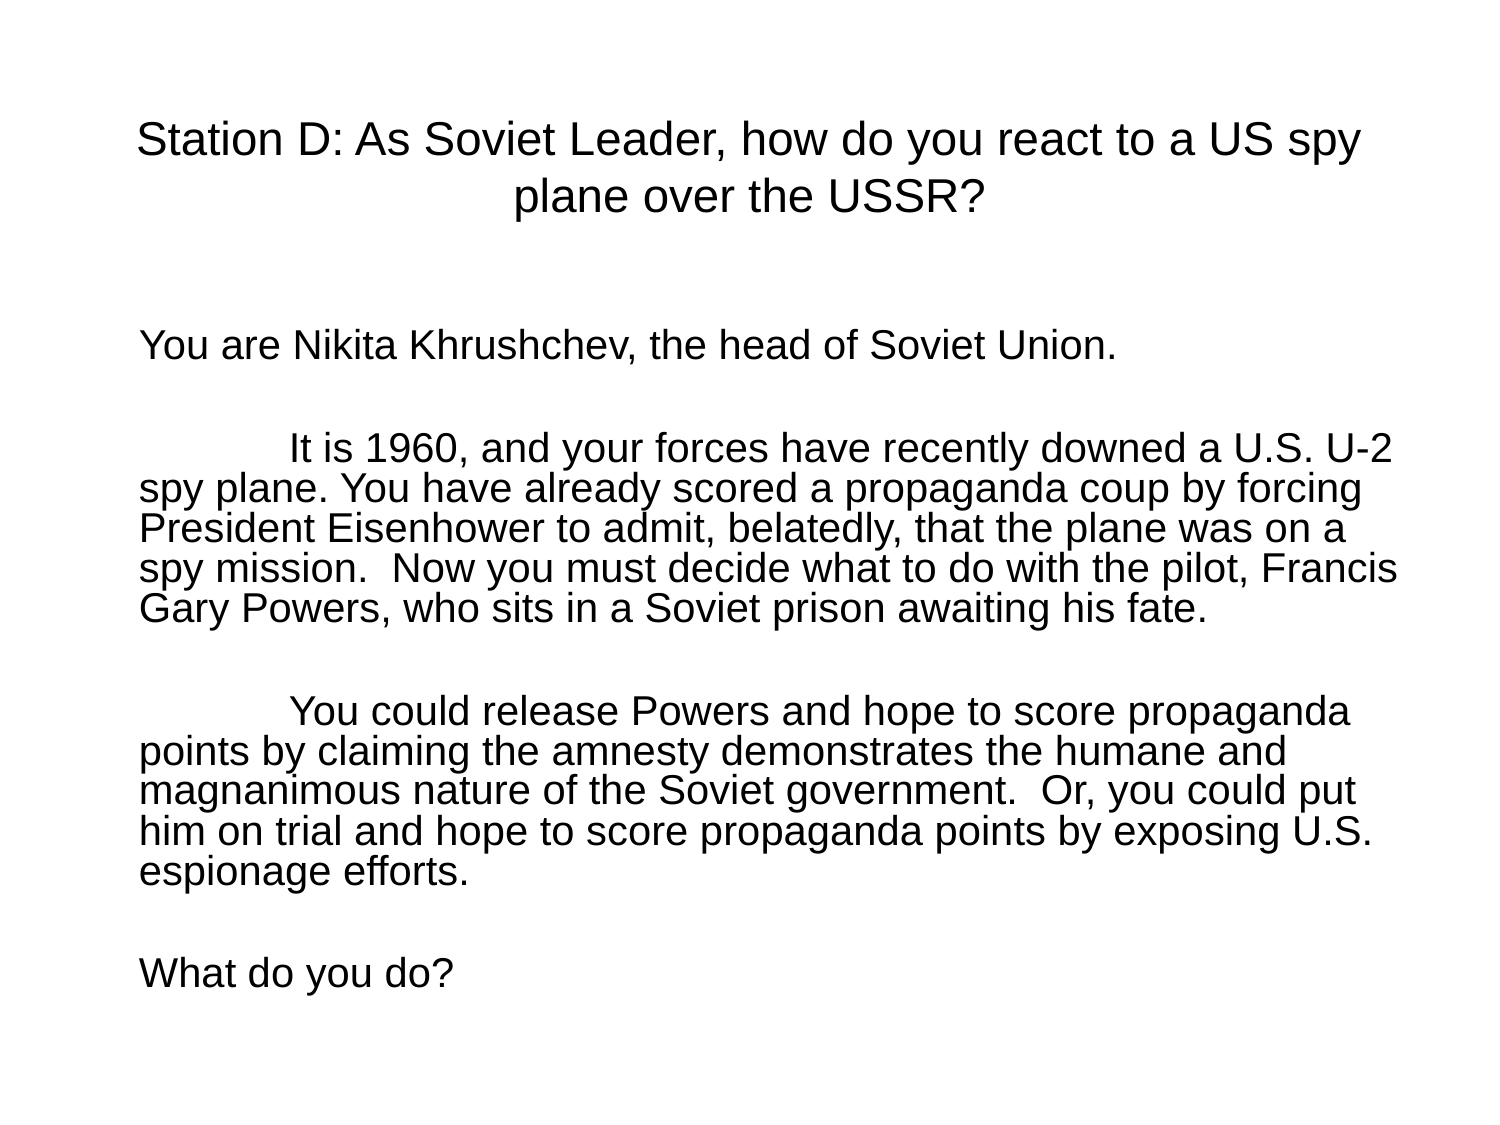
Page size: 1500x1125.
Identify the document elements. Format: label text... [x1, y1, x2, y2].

title Station D: As Soviet Leader, how do you react to a US spy plane over the USSR? [74, 99, 1426, 288]
list You are Nikita Khrushchev, the head of Soviet Union. It is 1960, and your forces have recently downed a U.S. U-2 spy plane. You have already scored a propaganda coup by forcing President Eisenhower to admit, belatedly, that the plane was on a spy mission. Now you must decide what to do with the pilot, Francis Gary Powers, who sits in a Soviet prison awaiting his fate. You could release Powers and hope to score propaganda points by claiming the amnesty demonstrates the humane and magnanimous nature of the Soviet government. Or, you could put him on trial and hope to score propaganda points by exposing U.S. espionage efforts. What do you do? [74, 319, 1426, 1063]
